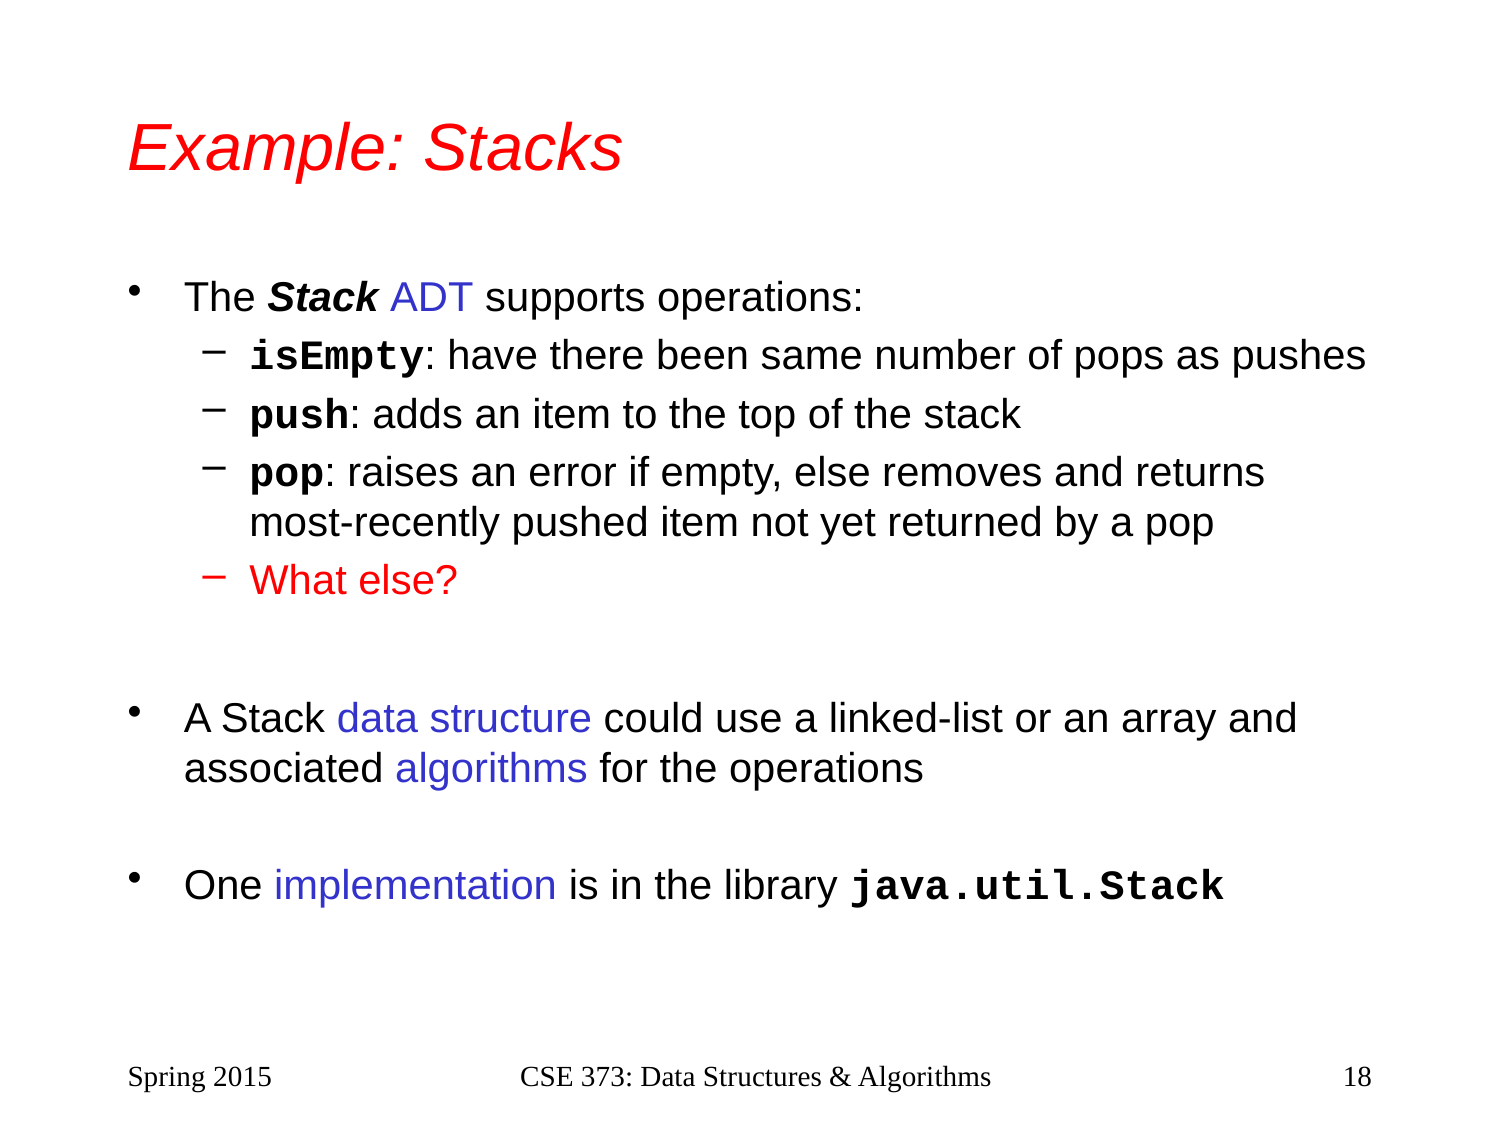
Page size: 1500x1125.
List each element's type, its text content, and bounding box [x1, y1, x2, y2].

title Example: Stacks [112, 49, 1388, 238]
slide_number 18 [1074, 1049, 1388, 1125]
list The Stack ADT supports operations: isEmpty: have there been same number of pops as pushes push: adds an item to the top of the stack pop: raises an error if empty, else removes and returns most-recently pushed item not yet returned by a pop What else? A Stack data structure could use a linked-list or an array and associated algorithms for the operations One implementation is in the library java.util.Stack [112, 262, 1388, 1001]
slide_number Spring 2015 [112, 1049, 426, 1125]
footer CSE 373: Data Structures & Algorithms [474, 1049, 1038, 1125]
